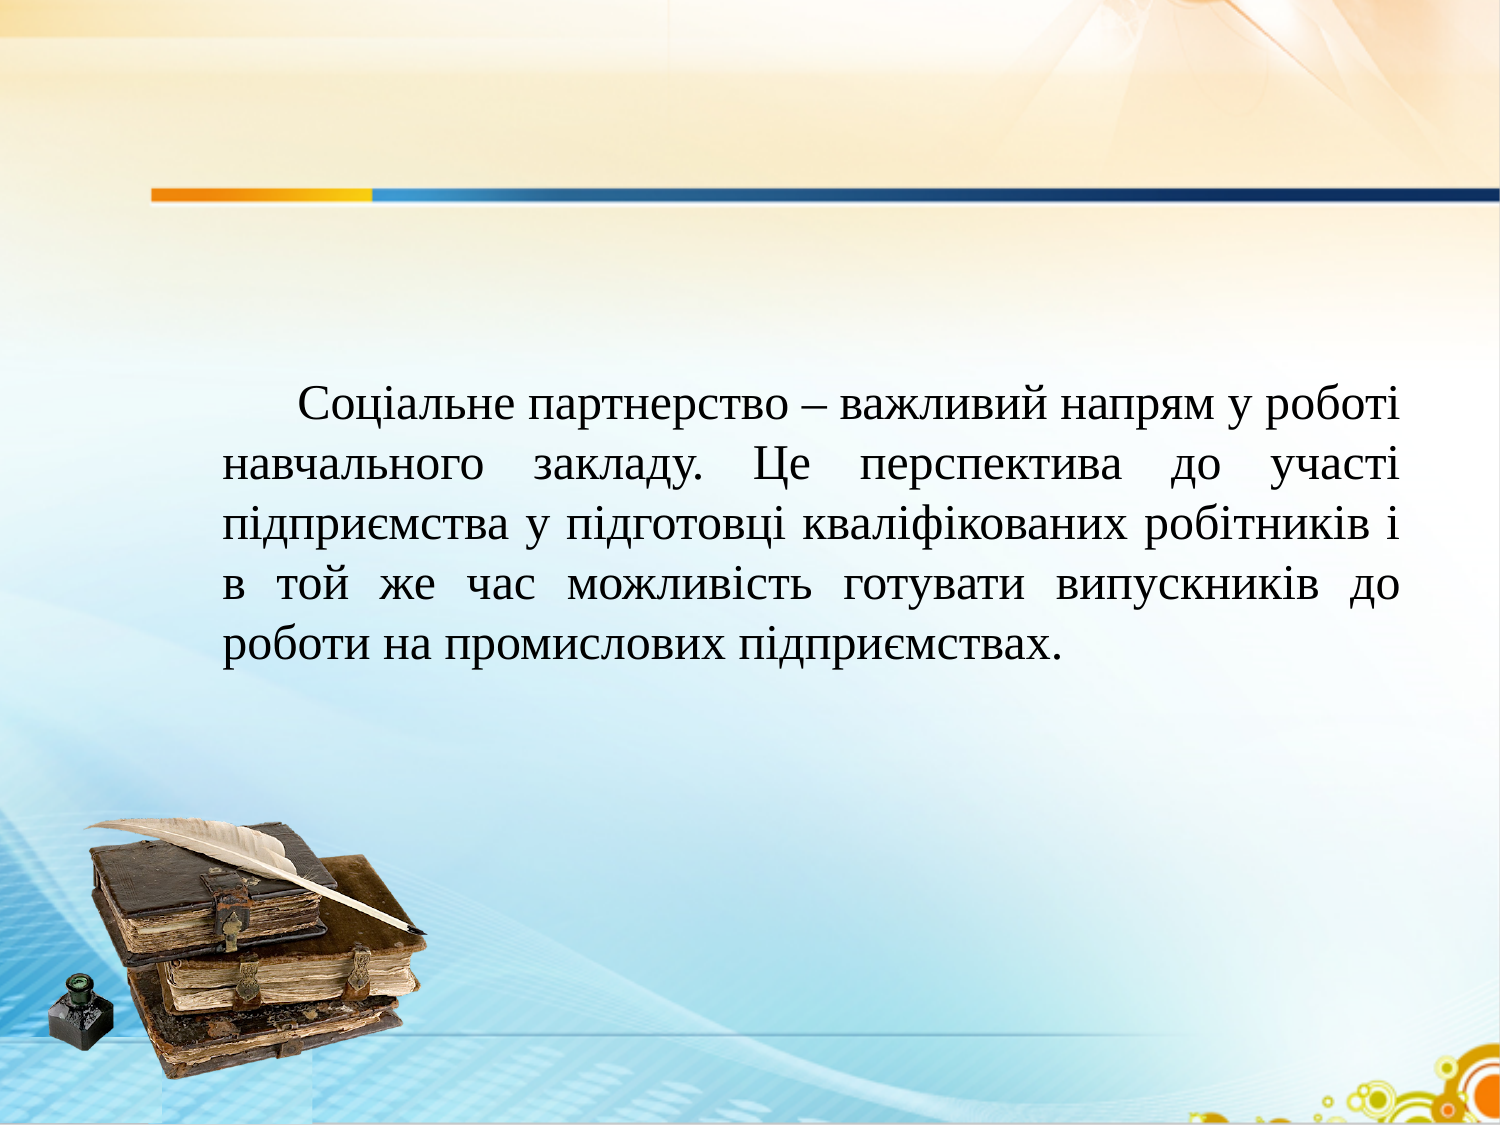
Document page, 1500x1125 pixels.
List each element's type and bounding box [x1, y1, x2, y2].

text_box [0, 0, 1500, 1125]
picture [47, 816, 428, 1080]
